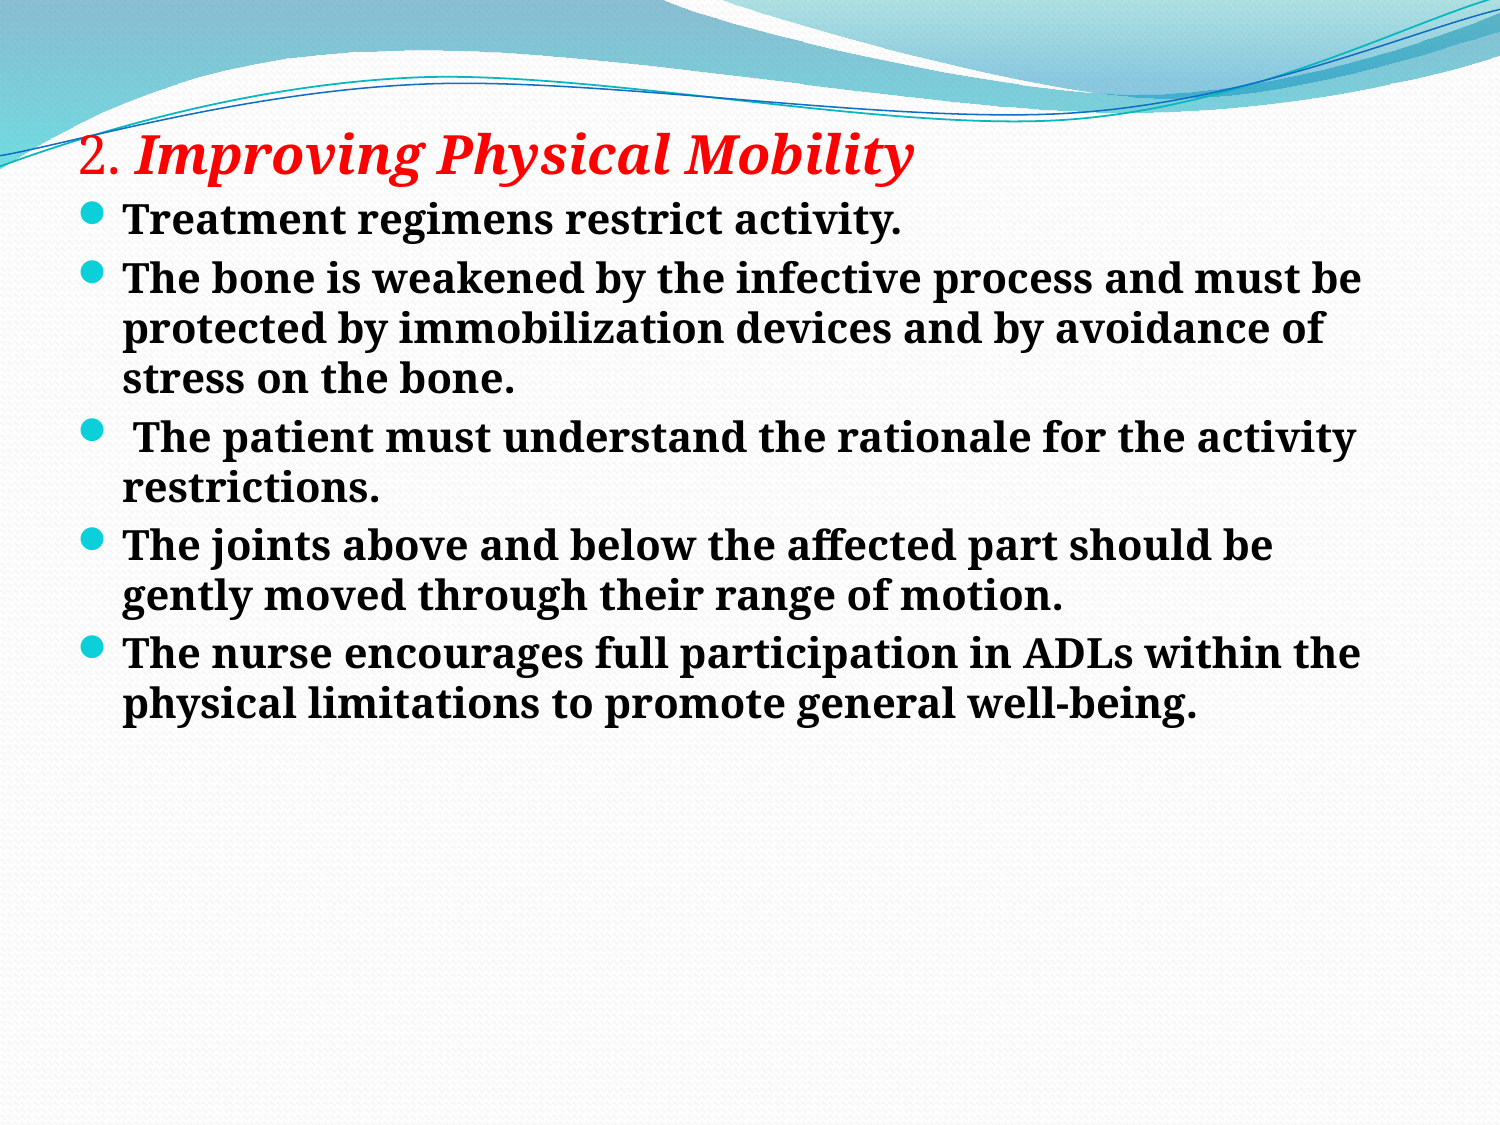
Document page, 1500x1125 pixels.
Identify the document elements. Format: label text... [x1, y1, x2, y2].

list 2. Improving Physical Mobility Treatment regimens restrict activity. The bone is weakened by the infective process and must be protected by immobilization devices and by avoidance of stress on the bone. The patient must understand the rationale for the activity restrictions. The joints above and below the affected part should be gently moved through their range of motion. The nurse encourages full participation in ADLs within the physical limitations to promote general well-being. [62, 112, 1425, 1038]
